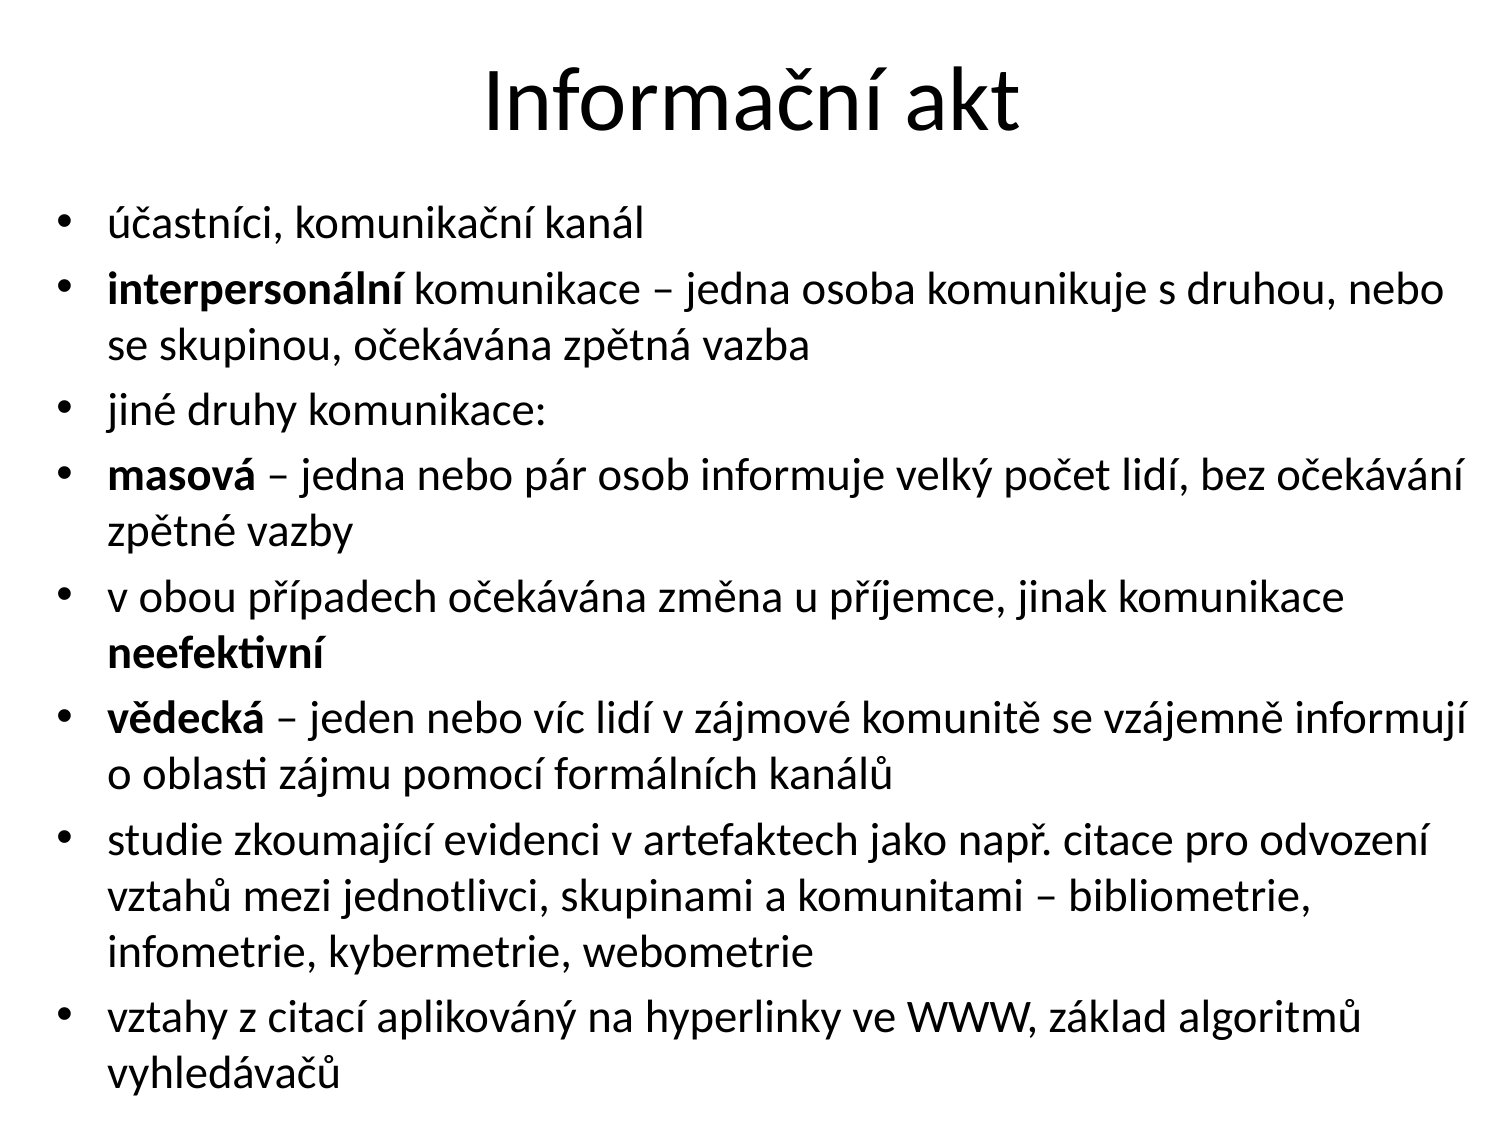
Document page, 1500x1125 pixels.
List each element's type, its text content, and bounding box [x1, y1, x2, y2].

list účastníci, komunikační kanál interpersonální komunikace – jedna osoba komunikuje s druhou, nebo se skupinou, očekávána zpětná vazba jiné druhy komunikace: masová – jedna nebo pár osob informuje velký počet lidí, bez očekávání zpětné vazby v obou případech očekávána změna u příjemce, jinak komunikace neefektivní vědecká – jeden nebo víc lidí v zájmové komunitě se vzájemně informují o oblasti zájmu pomocí formálních kanálů studie zkoumající evidenci v artefaktech jako např. citace pro odvození vztahů mezi jednotlivci, skupinami a komunitami – bibliometrie, infometrie, kybermetrie, webometrie vztahy z citací aplikováný na hyperlinky ve WWW, základ algoritmů vyhledávačů [41, 184, 1500, 1106]
title Informační akt [76, 0, 1427, 184]
